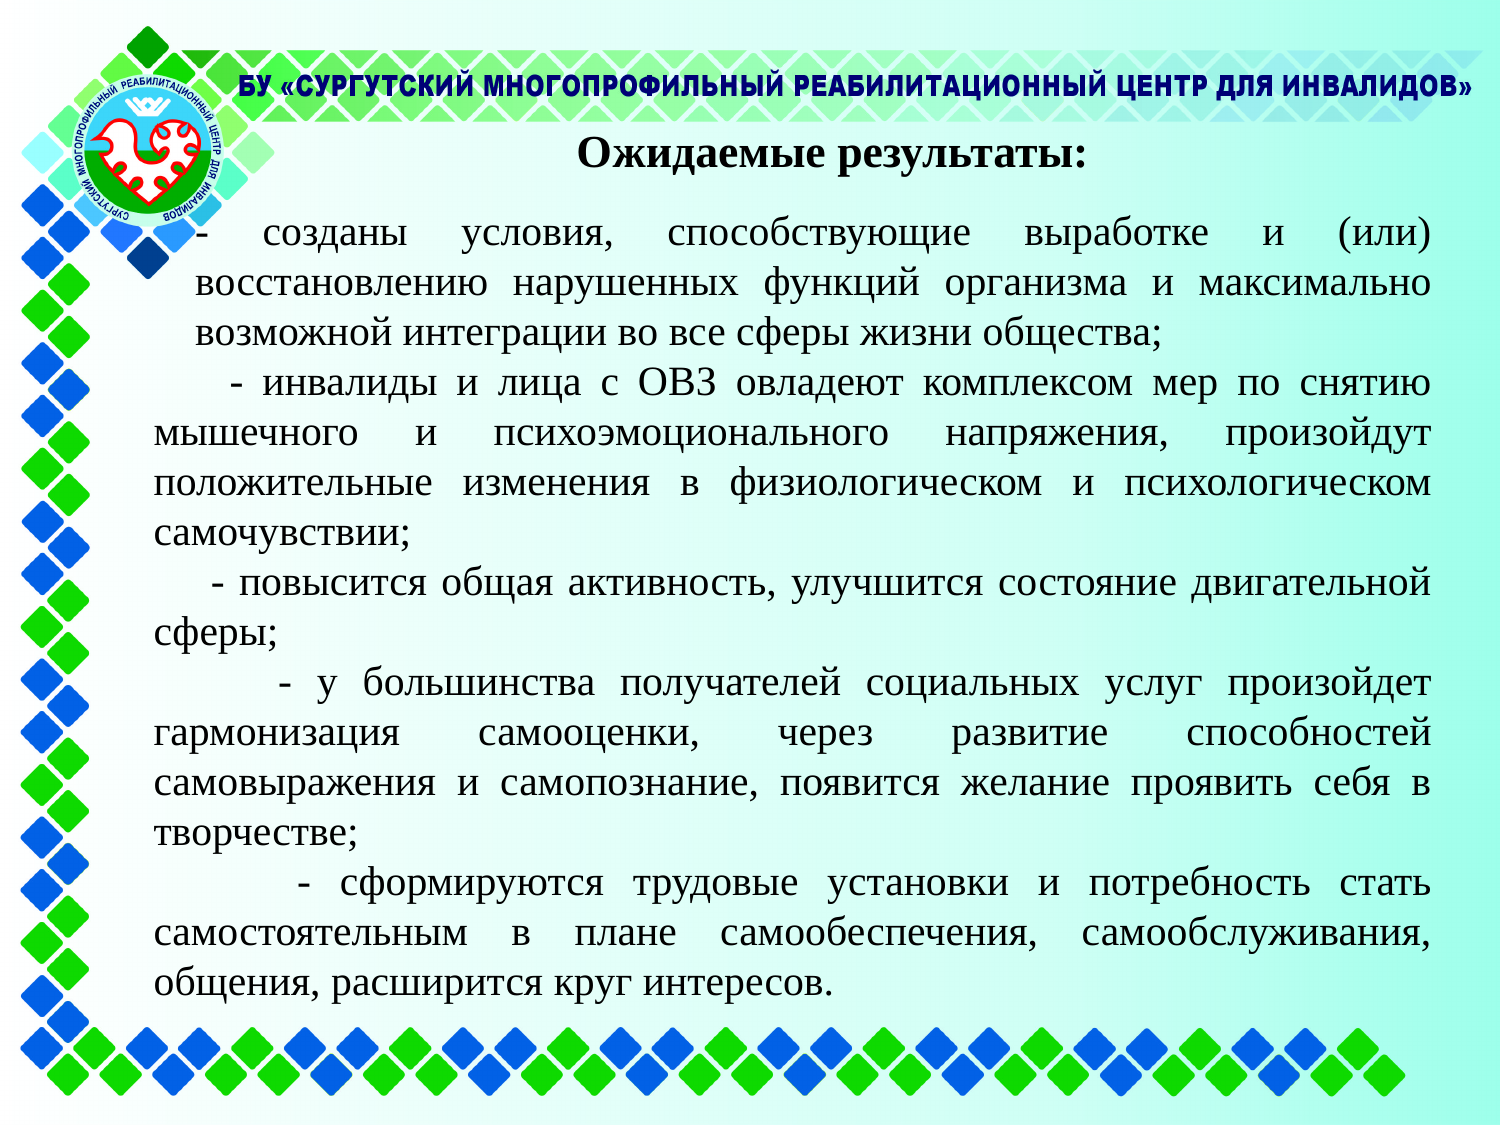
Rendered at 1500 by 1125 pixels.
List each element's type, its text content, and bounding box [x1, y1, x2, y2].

picture [0, 0, 1500, 1125]
title Ожидаемые результаты: [407, 101, 1259, 196]
list - созданы условия, способствующие выработке и (или) восстановлению нарушенных функций организма и максимально возможной интеграции во все сферы жизни общества; - инвалиды и лица с ОВЗ овладеют комплексом мер по снятию мышечного и психоэмоционального напряжения, произойдут положительные изменения в физиологическом и психологическом самочувствии; - повысится общая активность, улучшится состояние двигательной сферы; - у большинства получателей социальных услуг произойдет гармонизация самооценки, через развитие способностей самовыражения и самопознание, появится желание проявить себя в творчестве; - сформируются трудовые установки и потребность стать самостоятельным в плане самообеспечения, самообслуживания, общения, расширится круг интересов. [123, 196, 1448, 1006]
